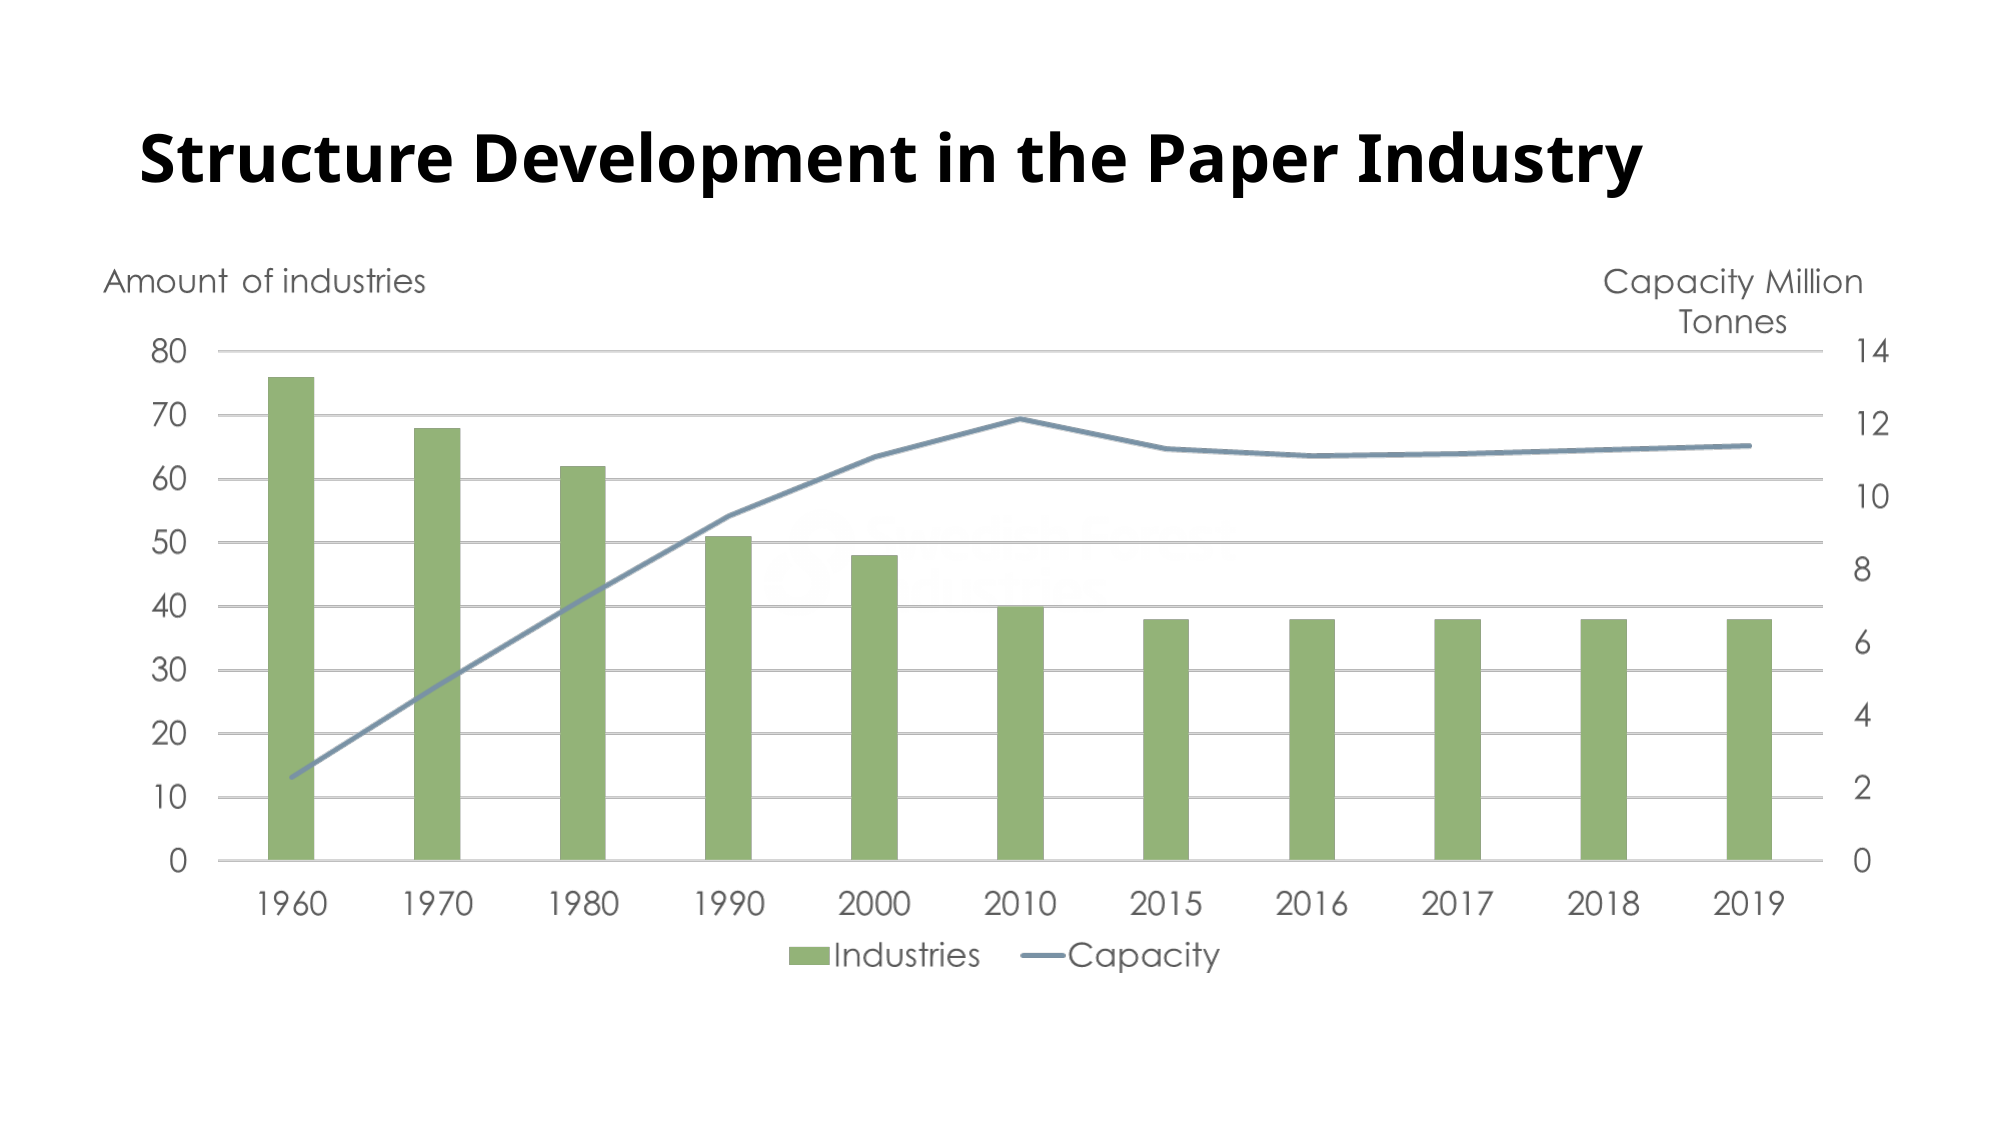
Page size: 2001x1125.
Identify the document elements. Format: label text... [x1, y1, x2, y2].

title Structure Development in the Paper Industry [139, 54, 2000, 197]
picture [95, 250, 1904, 1001]
